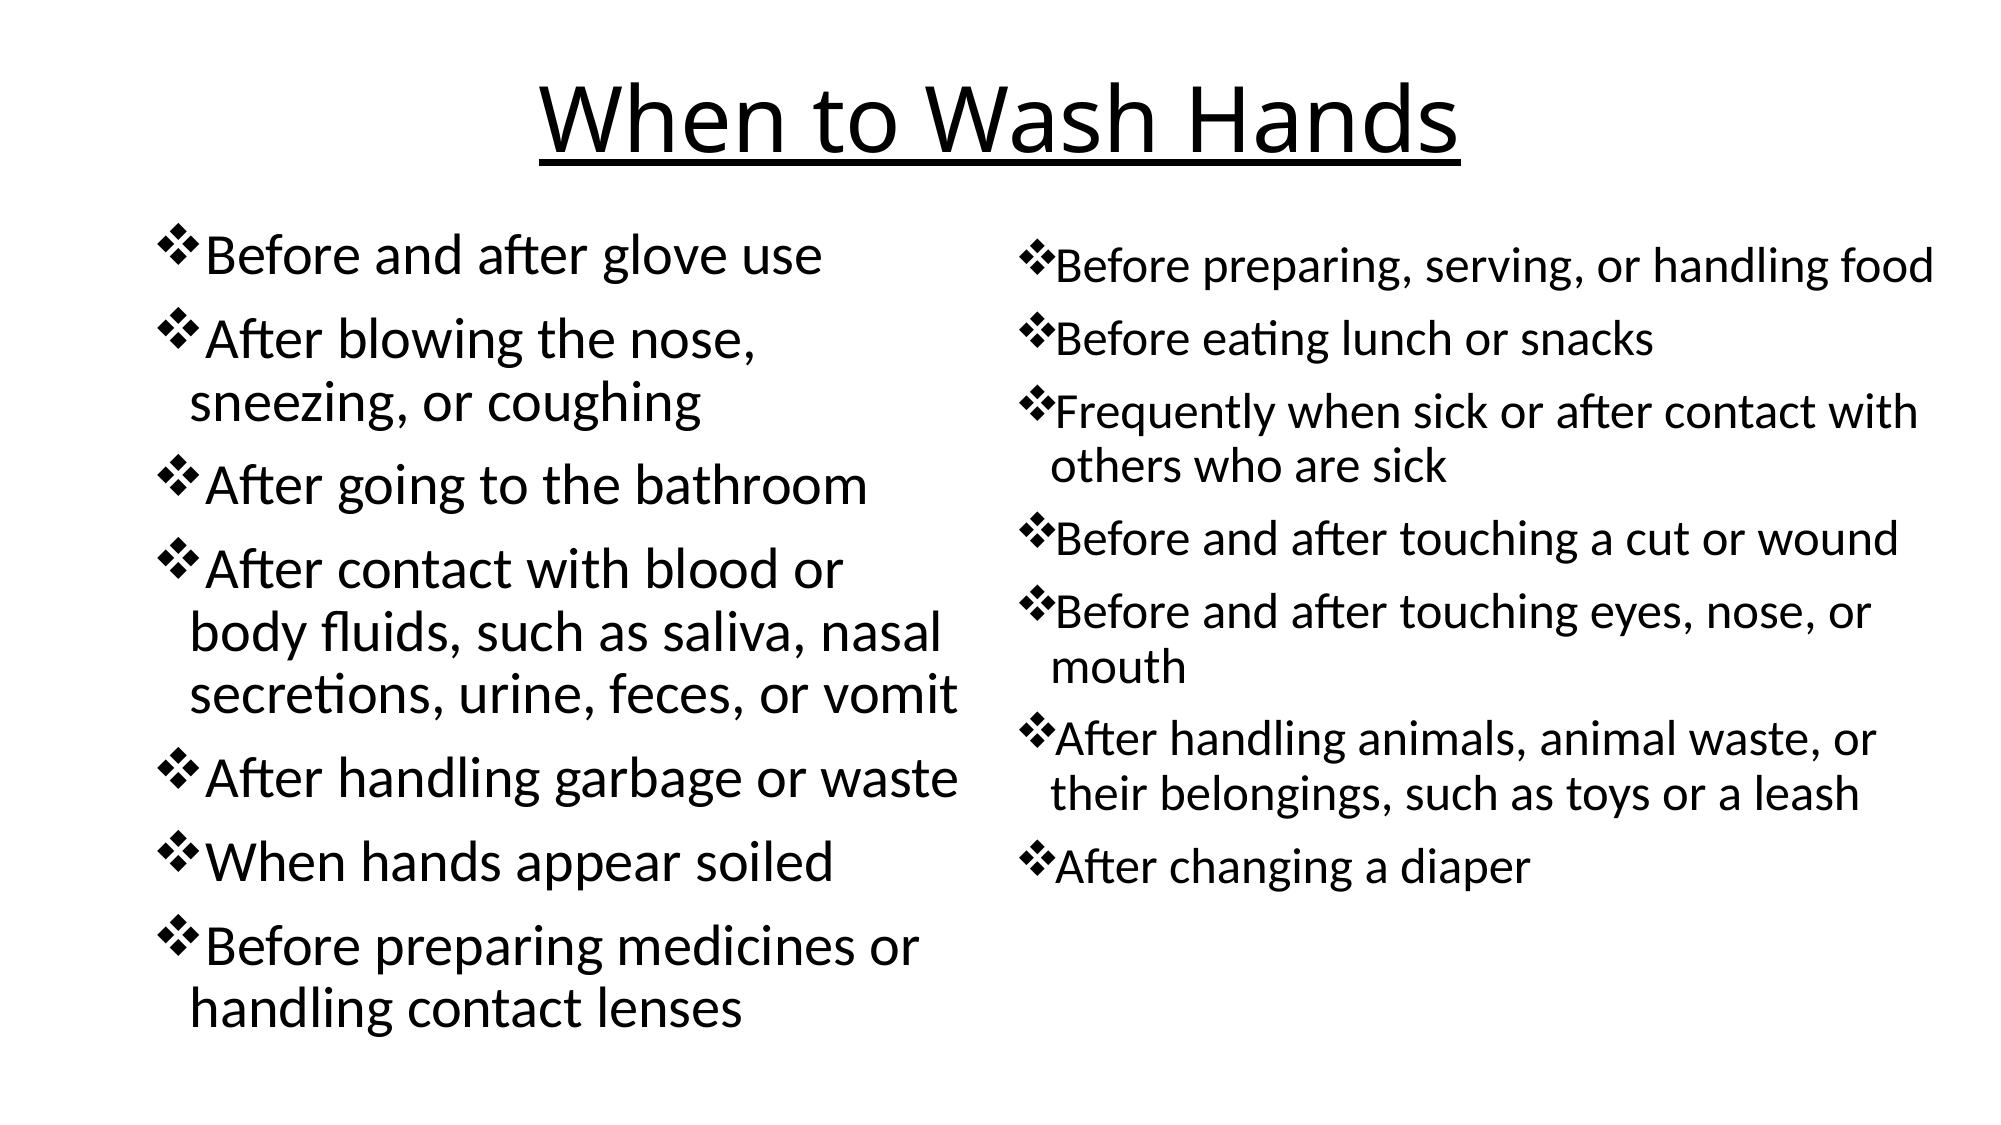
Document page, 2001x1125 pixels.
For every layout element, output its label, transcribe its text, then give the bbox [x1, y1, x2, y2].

title When to Wash Hands [137, 14, 1863, 232]
list Before and after glove use After blowing the nose, sneezing, or coughing After going to the bathroom After contact with blood or body fluids, such as saliva, nasal secretions, urine, feces, or vomit After handling garbage or waste When hands appear soiled Before preparing medicines or handling contact lenses [137, 216, 990, 1082]
text_box Before preparing, serving, or handling food Before eating lunch or snacks Frequently when sick or after contact with others who are sick Before and after touching a cut or wound Before and after touching eyes, nose, or mouth After handling animals, animal waste, or their belongings, such as toys or a leash After changing a diaper [999, 231, 1975, 946]
